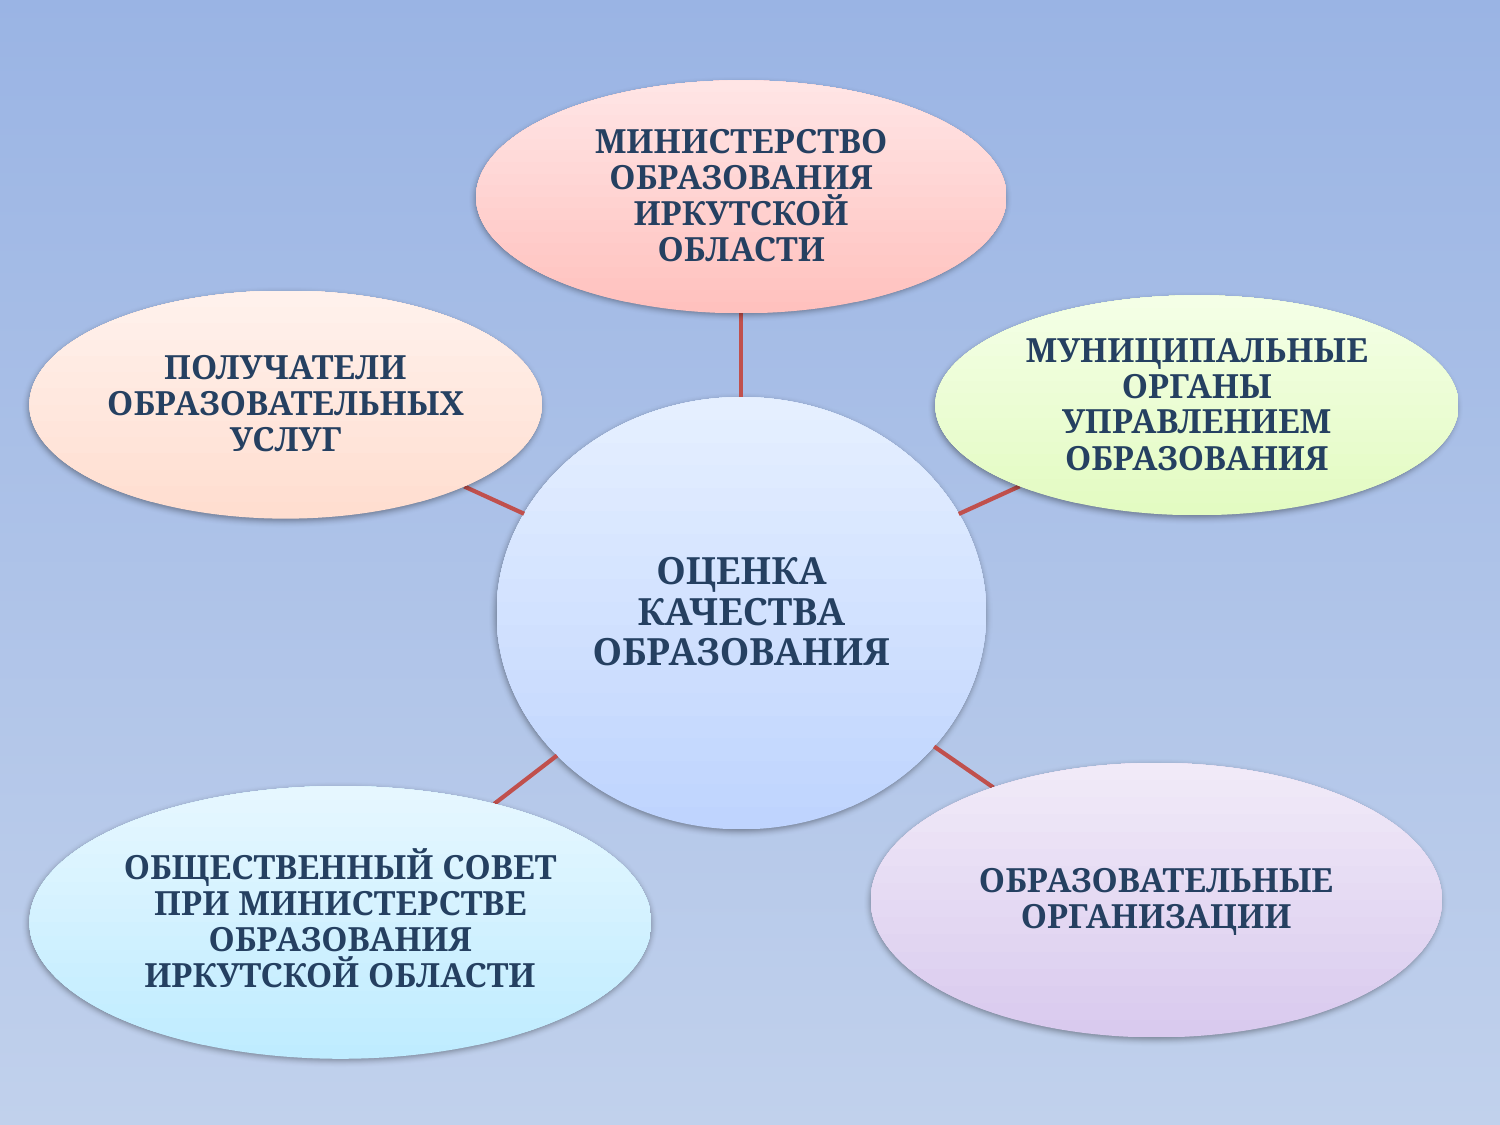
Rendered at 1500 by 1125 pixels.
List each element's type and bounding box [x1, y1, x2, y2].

text_box [29, 42, 1459, 1125]
